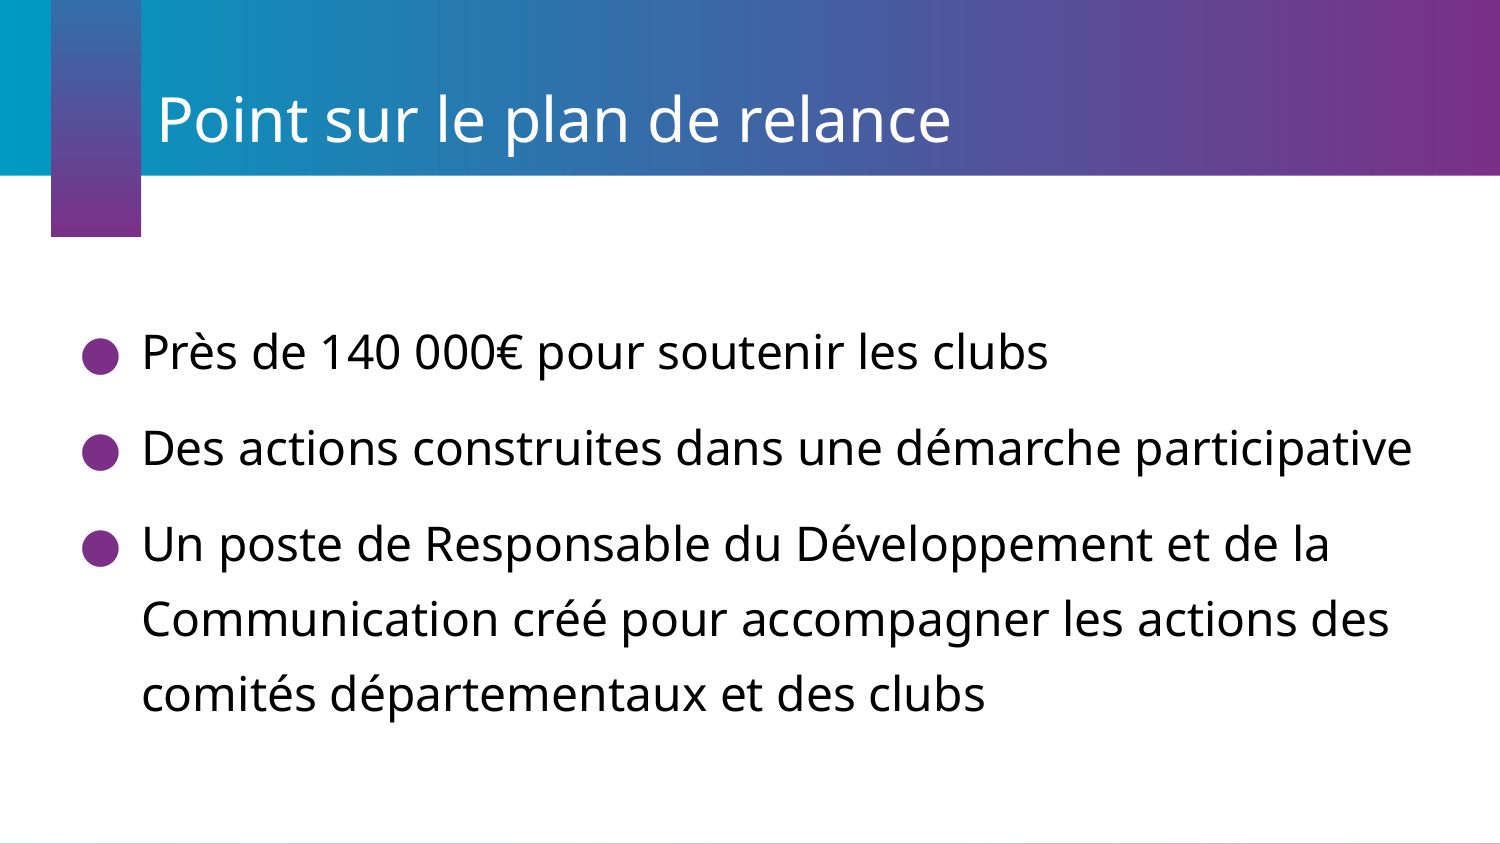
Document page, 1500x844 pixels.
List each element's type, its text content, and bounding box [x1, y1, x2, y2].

title Point sur le plan de relance [141, 0, 1449, 176]
list Près de 140 000€ pour soutenir les clubs Des actions construites dans une démarche participative Un poste de Responsable du Développement et de la Communication créé pour accompagner les actions des comités départementaux et des clubs [51, 237, 1449, 798]
